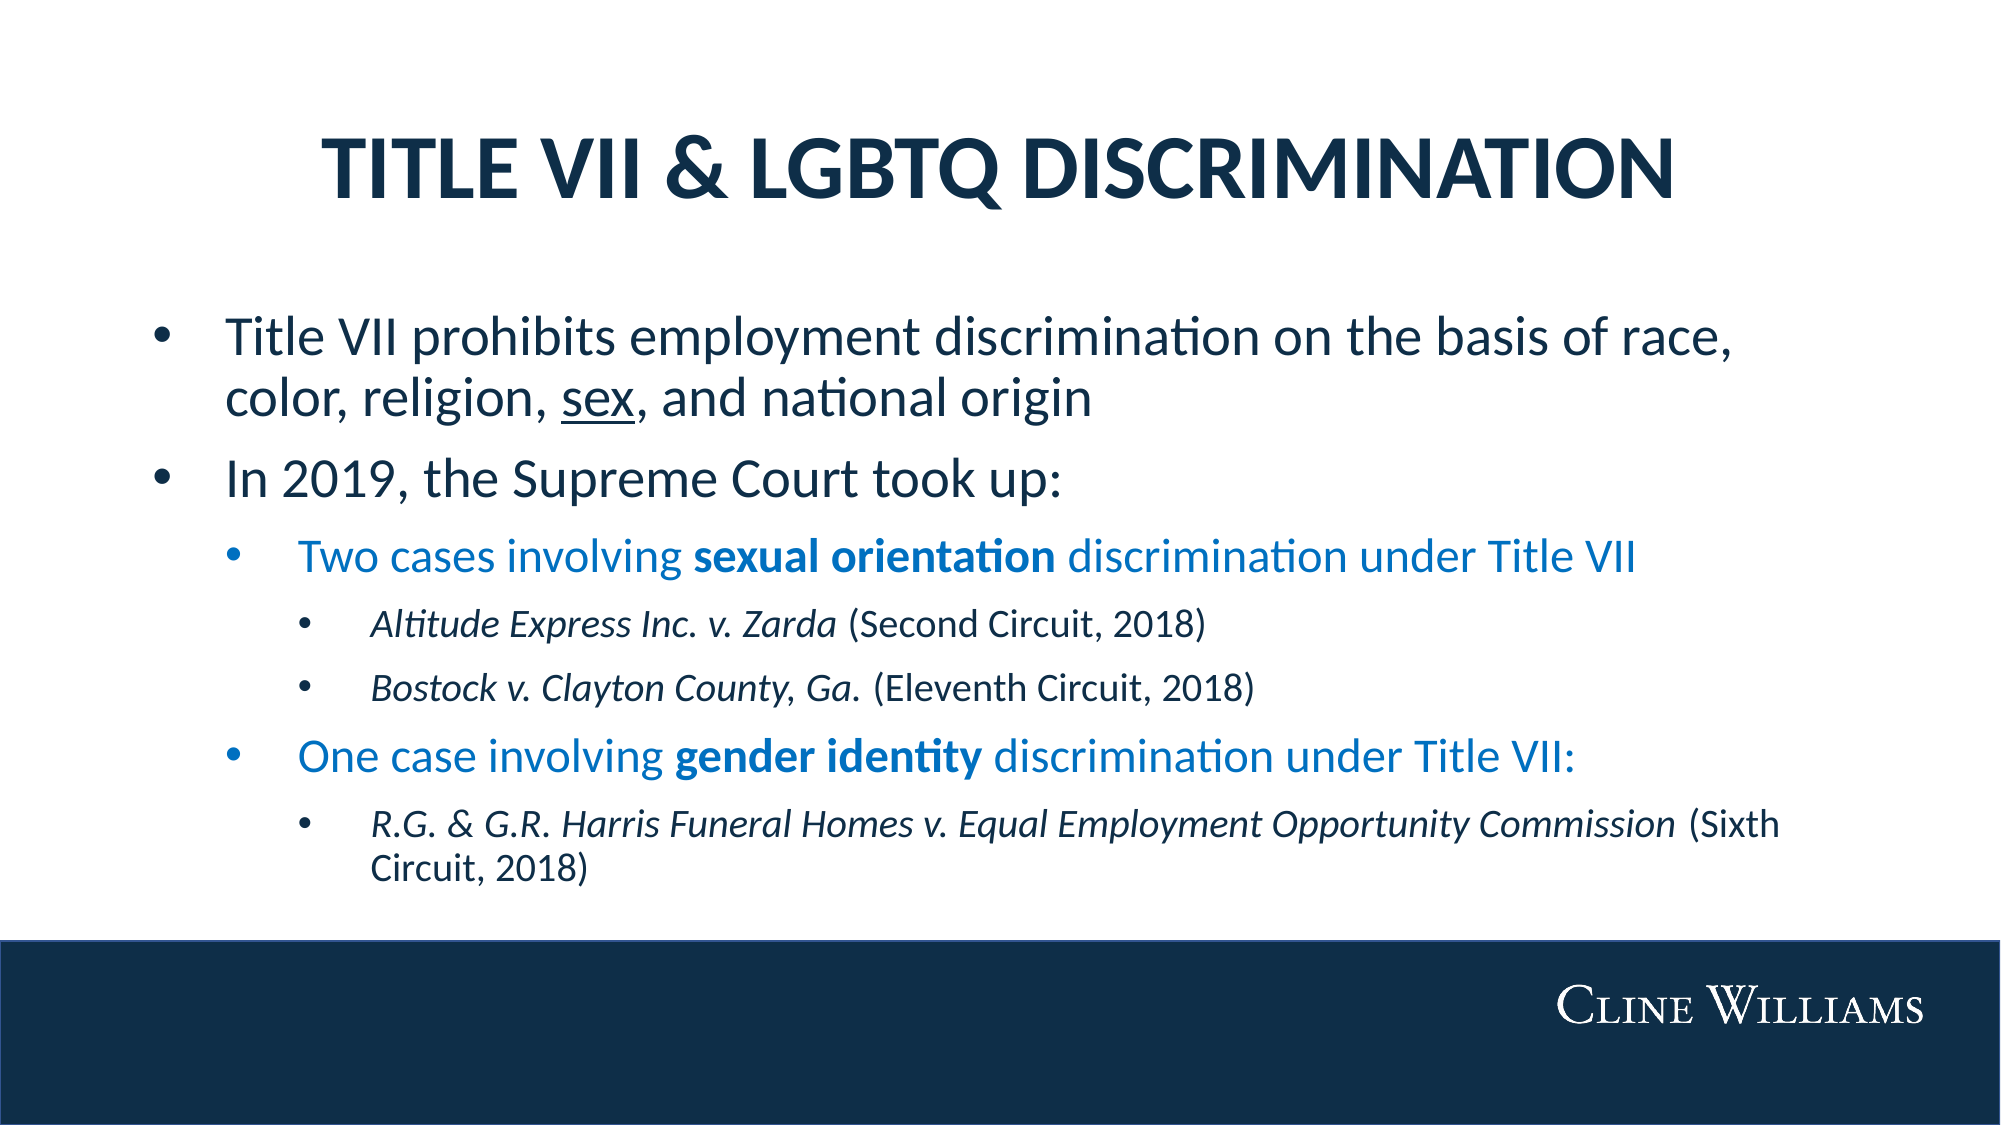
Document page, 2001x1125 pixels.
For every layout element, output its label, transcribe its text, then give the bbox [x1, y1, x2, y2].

title TITLE VII & LGBTQ DISCRIMINATION [0, 59, 2000, 278]
list Title VII prohibits employment discrimination on the basis of race, color, religion, sex, and national origin In 2019, the Supreme Court took up: Two cases involving sexual orientation discrimination under Title VII Altitude Express Inc. v. Zarda (Second Circuit, 2018) Bostock v. Clayton County, Ga. (Eleventh Circuit, 2018) One case involving gender identity discrimination under Title VII: R.G. & G.R. Harris Funeral Homes v. Equal Employment Opportunity Commission (Sixth Circuit, 2018) [137, 299, 1863, 903]
picture [1540, 940, 1938, 1066]
